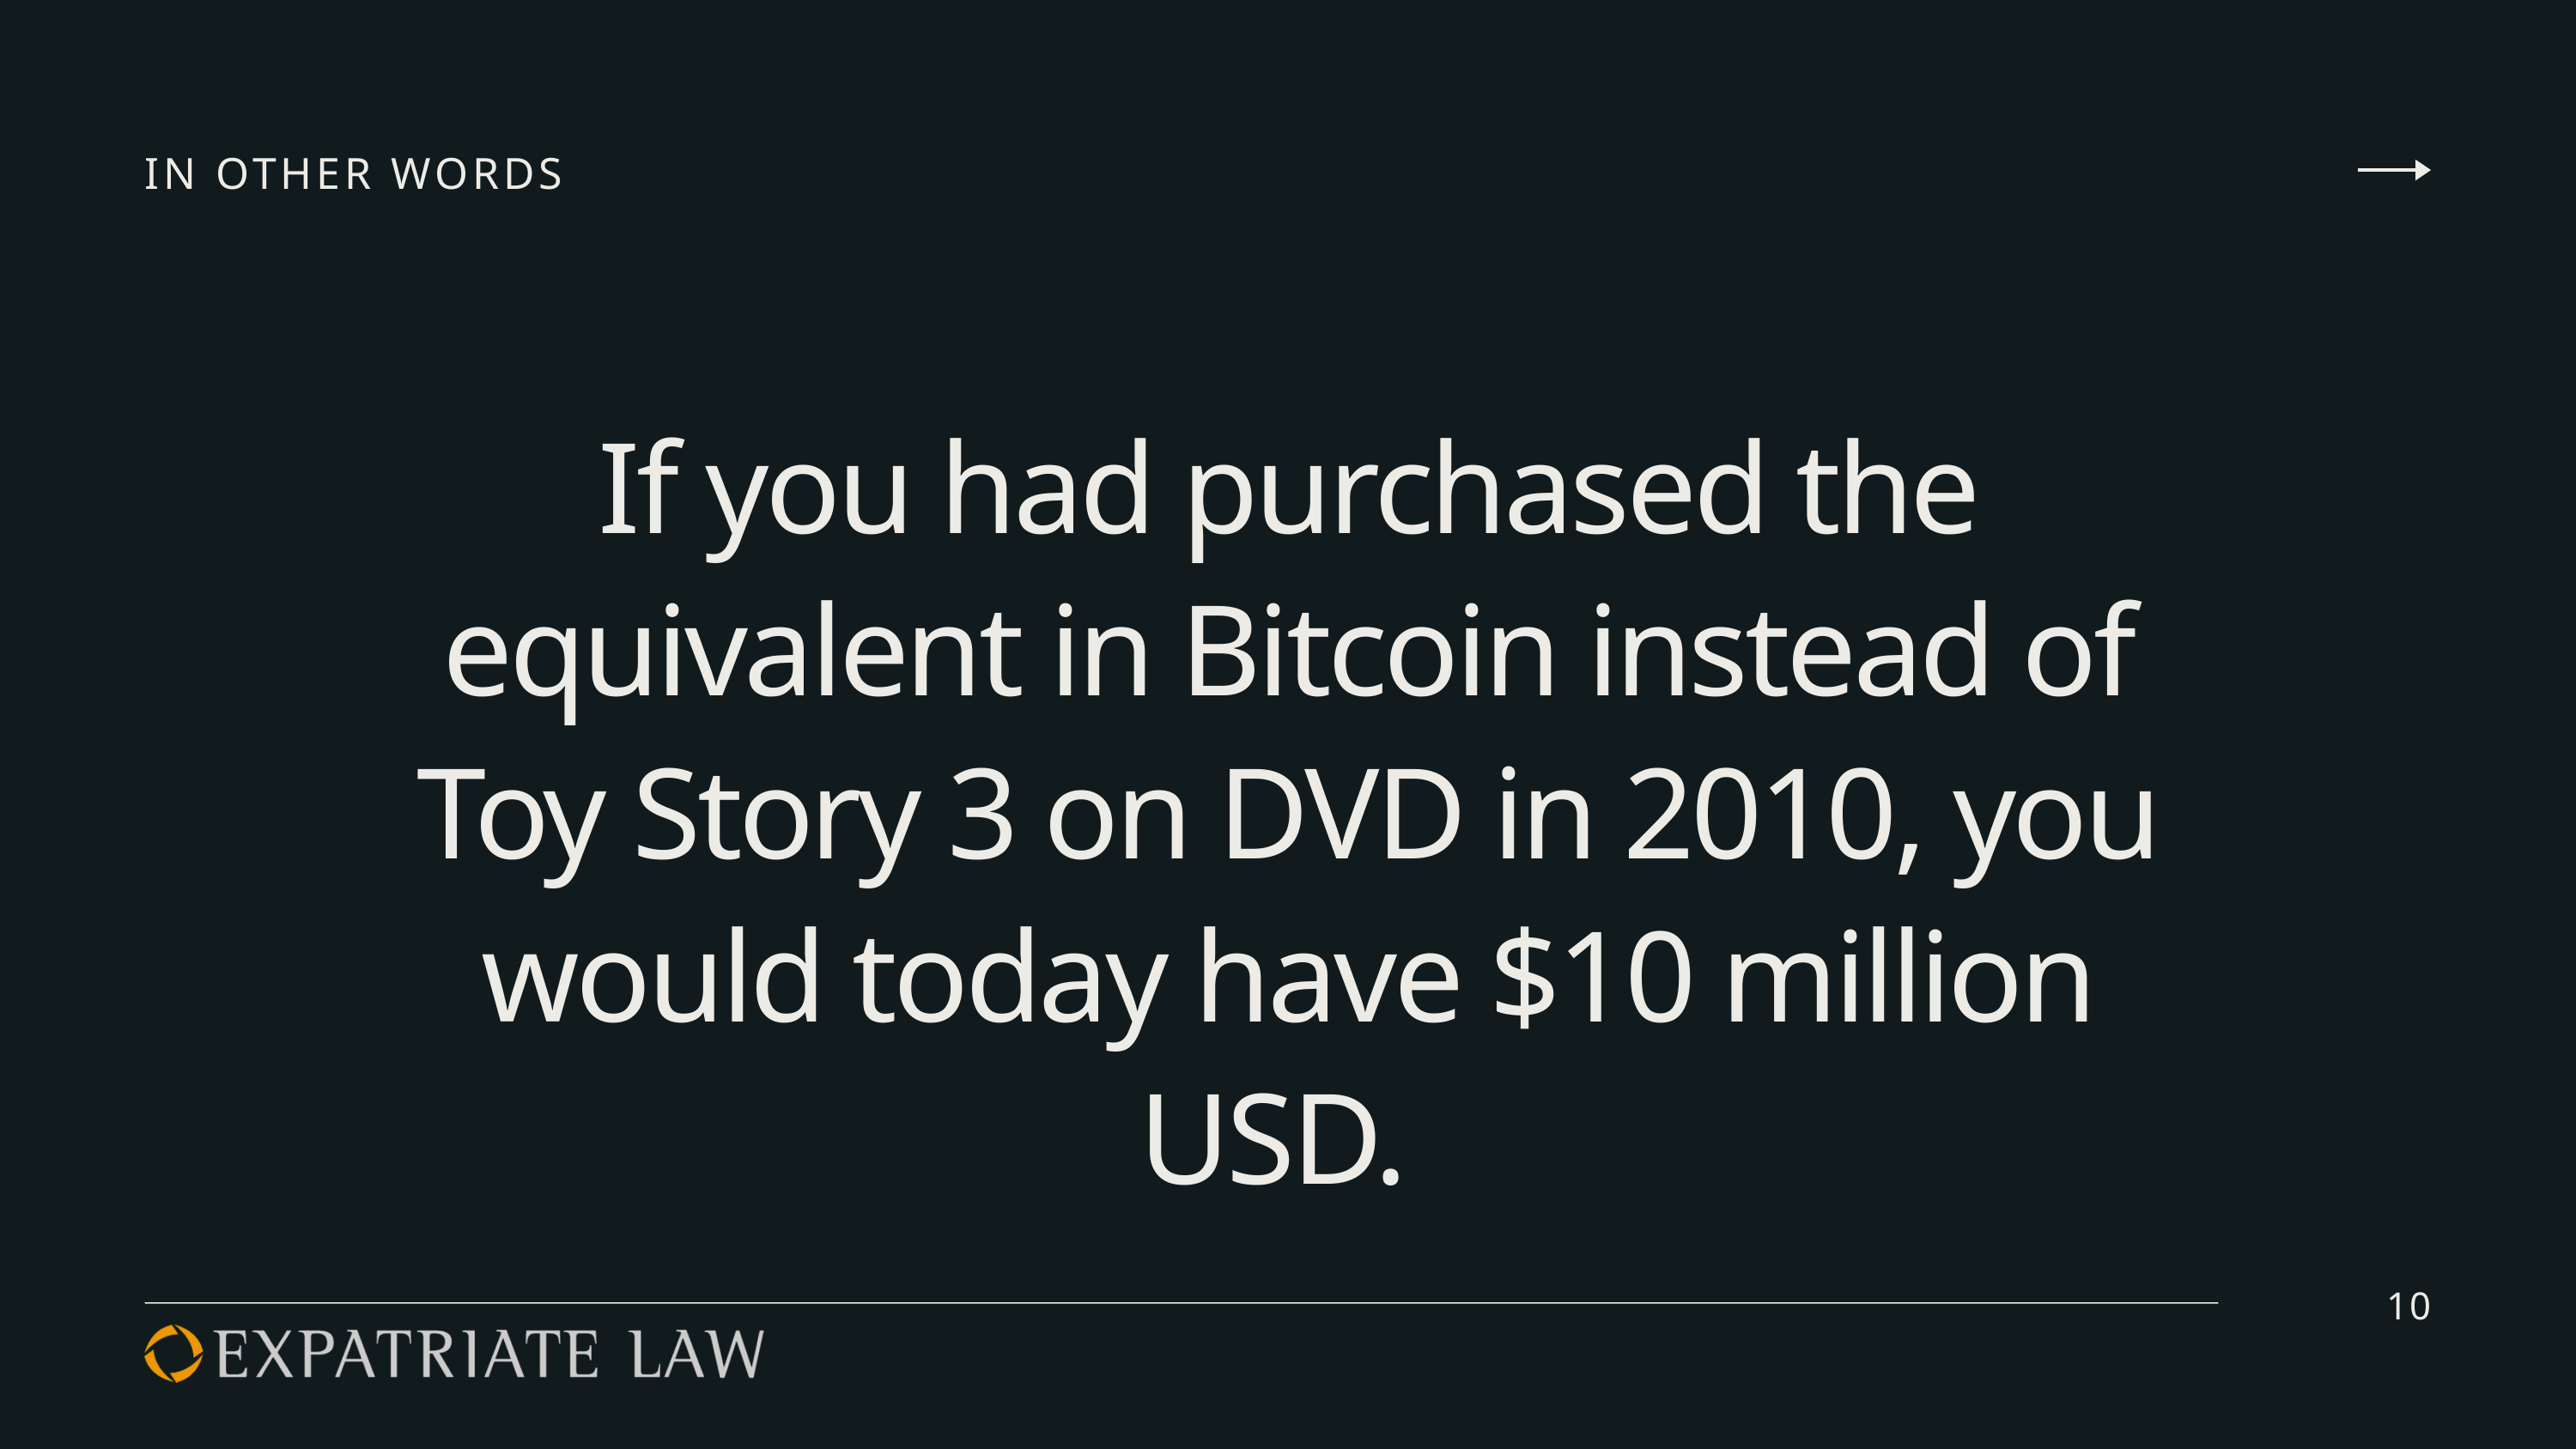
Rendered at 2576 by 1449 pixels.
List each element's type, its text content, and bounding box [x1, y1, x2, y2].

picture [144, 1324, 764, 1383]
text_box If you had purchased the equivalent in Bitcoin instead of Toy Story 3 on DVD in 2010, you would today have $10 million USD. [410, 395, 2166, 1210]
text_box IN OTHER WORDS [144, 137, 1449, 198]
text_box 10 [2246, 1274, 2432, 1327]
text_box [2357, 159, 2432, 181]
